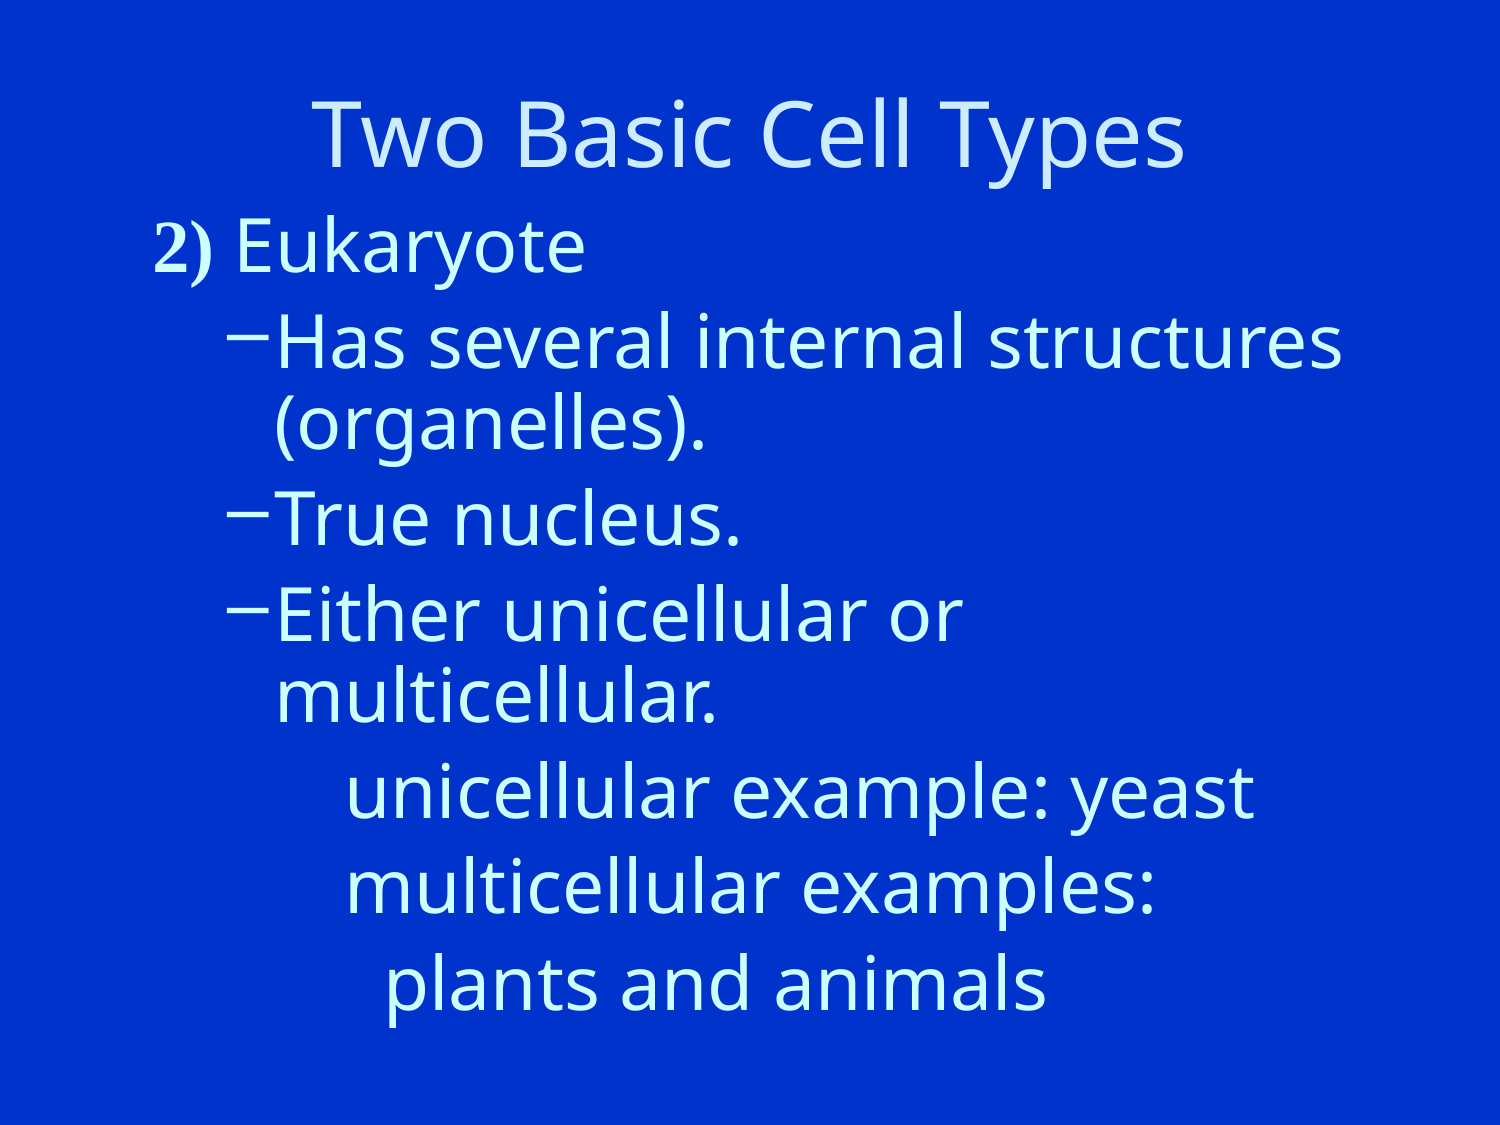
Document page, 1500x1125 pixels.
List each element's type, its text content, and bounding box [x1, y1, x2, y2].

list 2) Eukaryote Has several internal structures (organelles). True nucleus. Either unicellular or multicellular. unicellular example: yeast multicellular examples: plants and animals [137, 200, 1413, 1038]
title Two Basic Cell Types [112, 37, 1388, 225]
